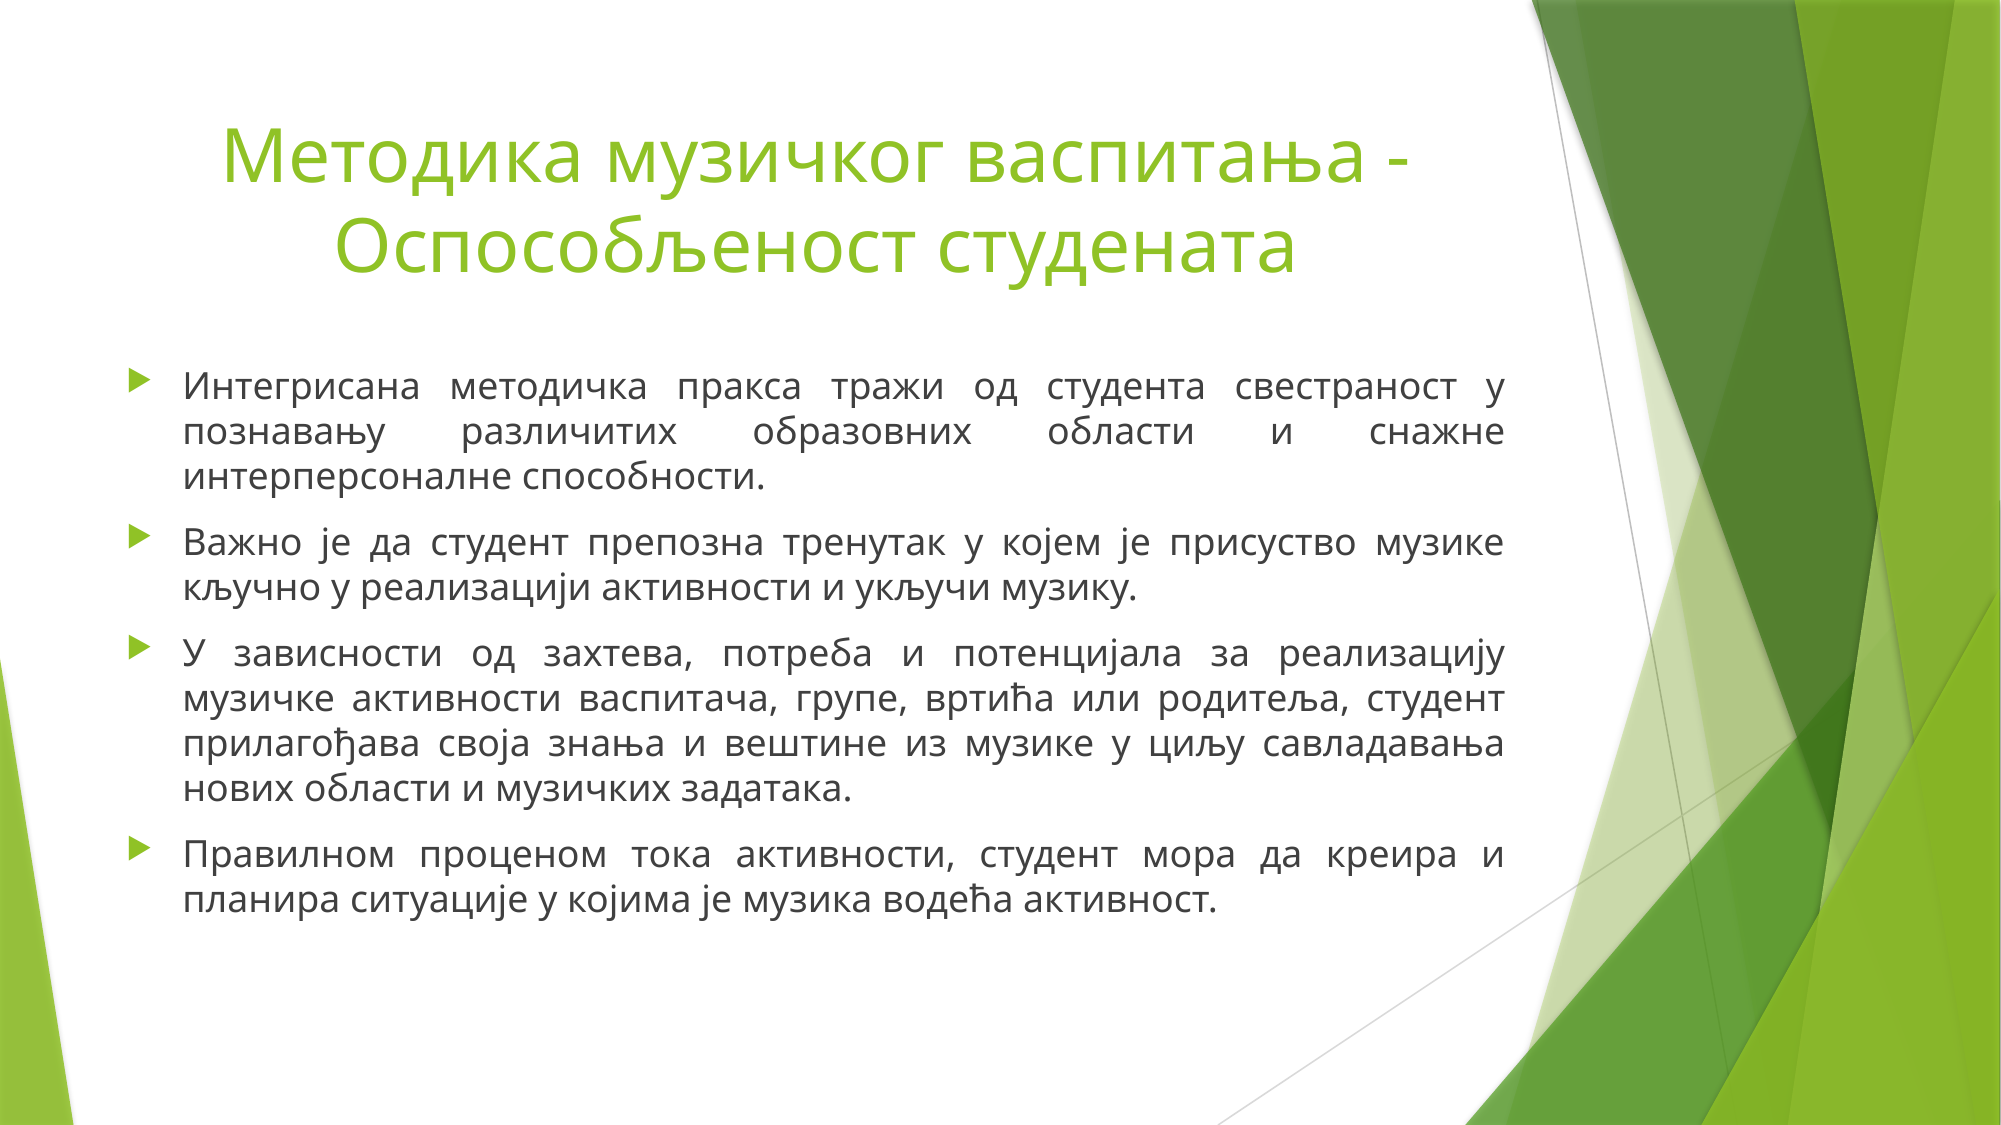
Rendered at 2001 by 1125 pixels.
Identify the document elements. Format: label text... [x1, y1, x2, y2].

list Интегрисана методичка пракса тражи од студента свестраност у познавању различитих образовних области и снажне интерперсоналне способности. Важно је да студент препозна тренутак у којем је присуство музике кључно у реализацији активности и укључи музику. У зависности од захтева, потреба и потенцијала за реализацију музичке активности васпитача, групе, вртића или родитеља, студент прилагођава своја знања и вештине из музике у циљу савладавања нових области и музичких задатака. Правилном проценом тока активности, студент мора да креира и планира ситуације у којима је музика водећа активност. [111, 354, 1522, 992]
title Методика музичког васпитања - Оспособљеност студената [111, 99, 1522, 317]
